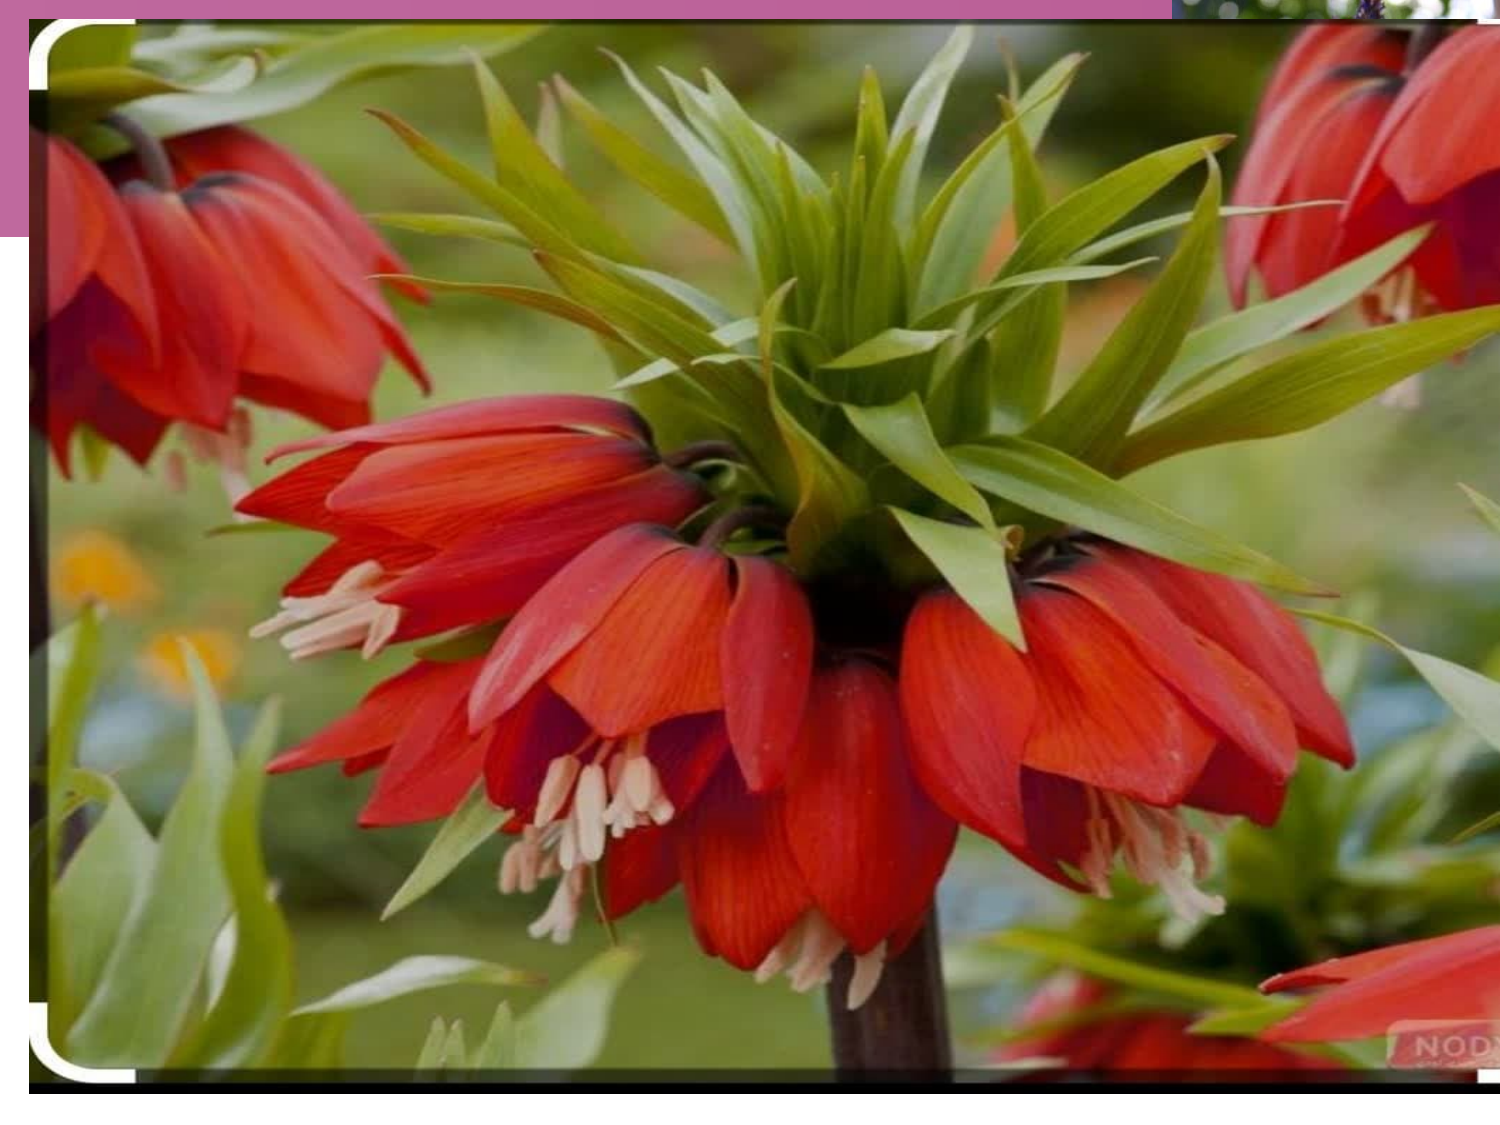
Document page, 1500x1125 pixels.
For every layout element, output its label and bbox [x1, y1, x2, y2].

picture [1172, 0, 1500, 18]
list [29, 18, 1500, 1095]
